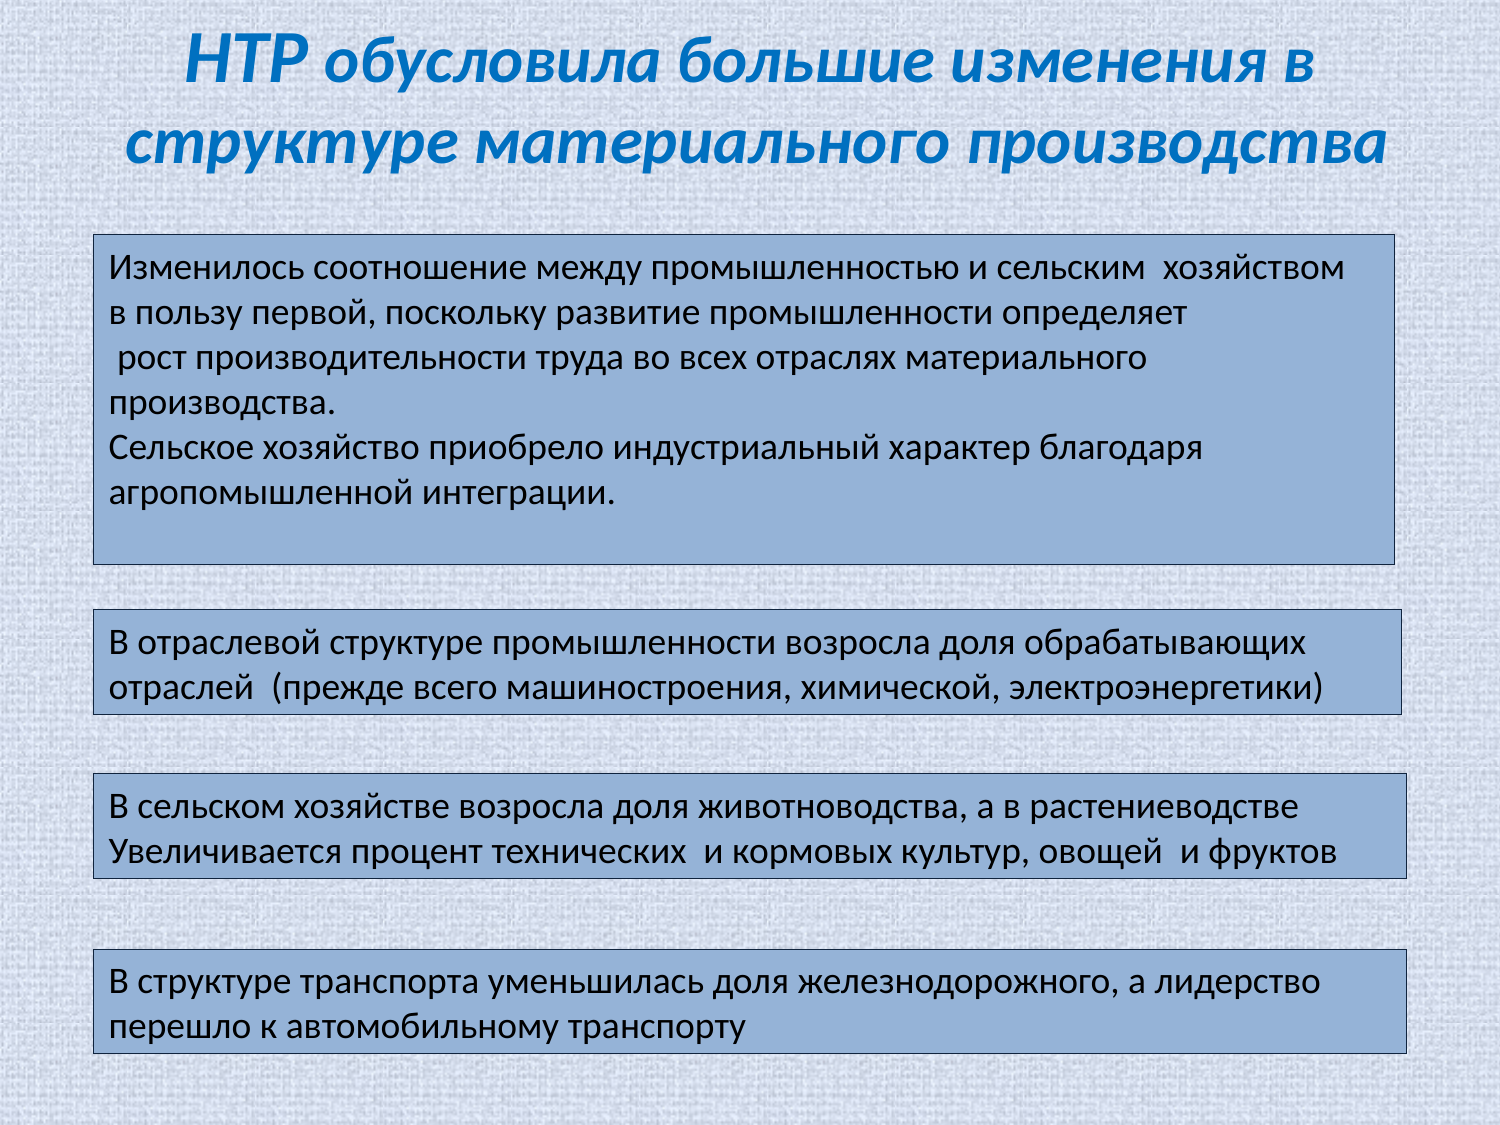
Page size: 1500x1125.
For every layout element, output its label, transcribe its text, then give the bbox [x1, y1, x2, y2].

text_box НТР обусловила большие изменения в структуре материального производства [110, 0, 1406, 185]
text_box В отраслевой структуре промышленности возросла доля обрабатывающих отраслей (прежде всего машиностроения, химической, электроэнергетики) [93, 609, 1402, 715]
text_box Изменилось соотношение между промышленностью и сельским хозяйством в пользу первой, поскольку развитие промышленности определяет рост производительности труда во всех отраслях материального производства. Сельское хозяйство приобрело индустриальный характер благодаря агропомышленной интеграции. [93, 234, 1395, 565]
text_box В структуре транспорта уменьшилась доля железнодорожного, а лидерство перешло к автомобильному транспорту [93, 949, 1407, 1054]
text_box В сельском хозяйстве возросла доля животноводства, а в растениеводстве Увеличивается процент технических и кормовых культур, овощей и фруктов [93, 773, 1407, 879]
